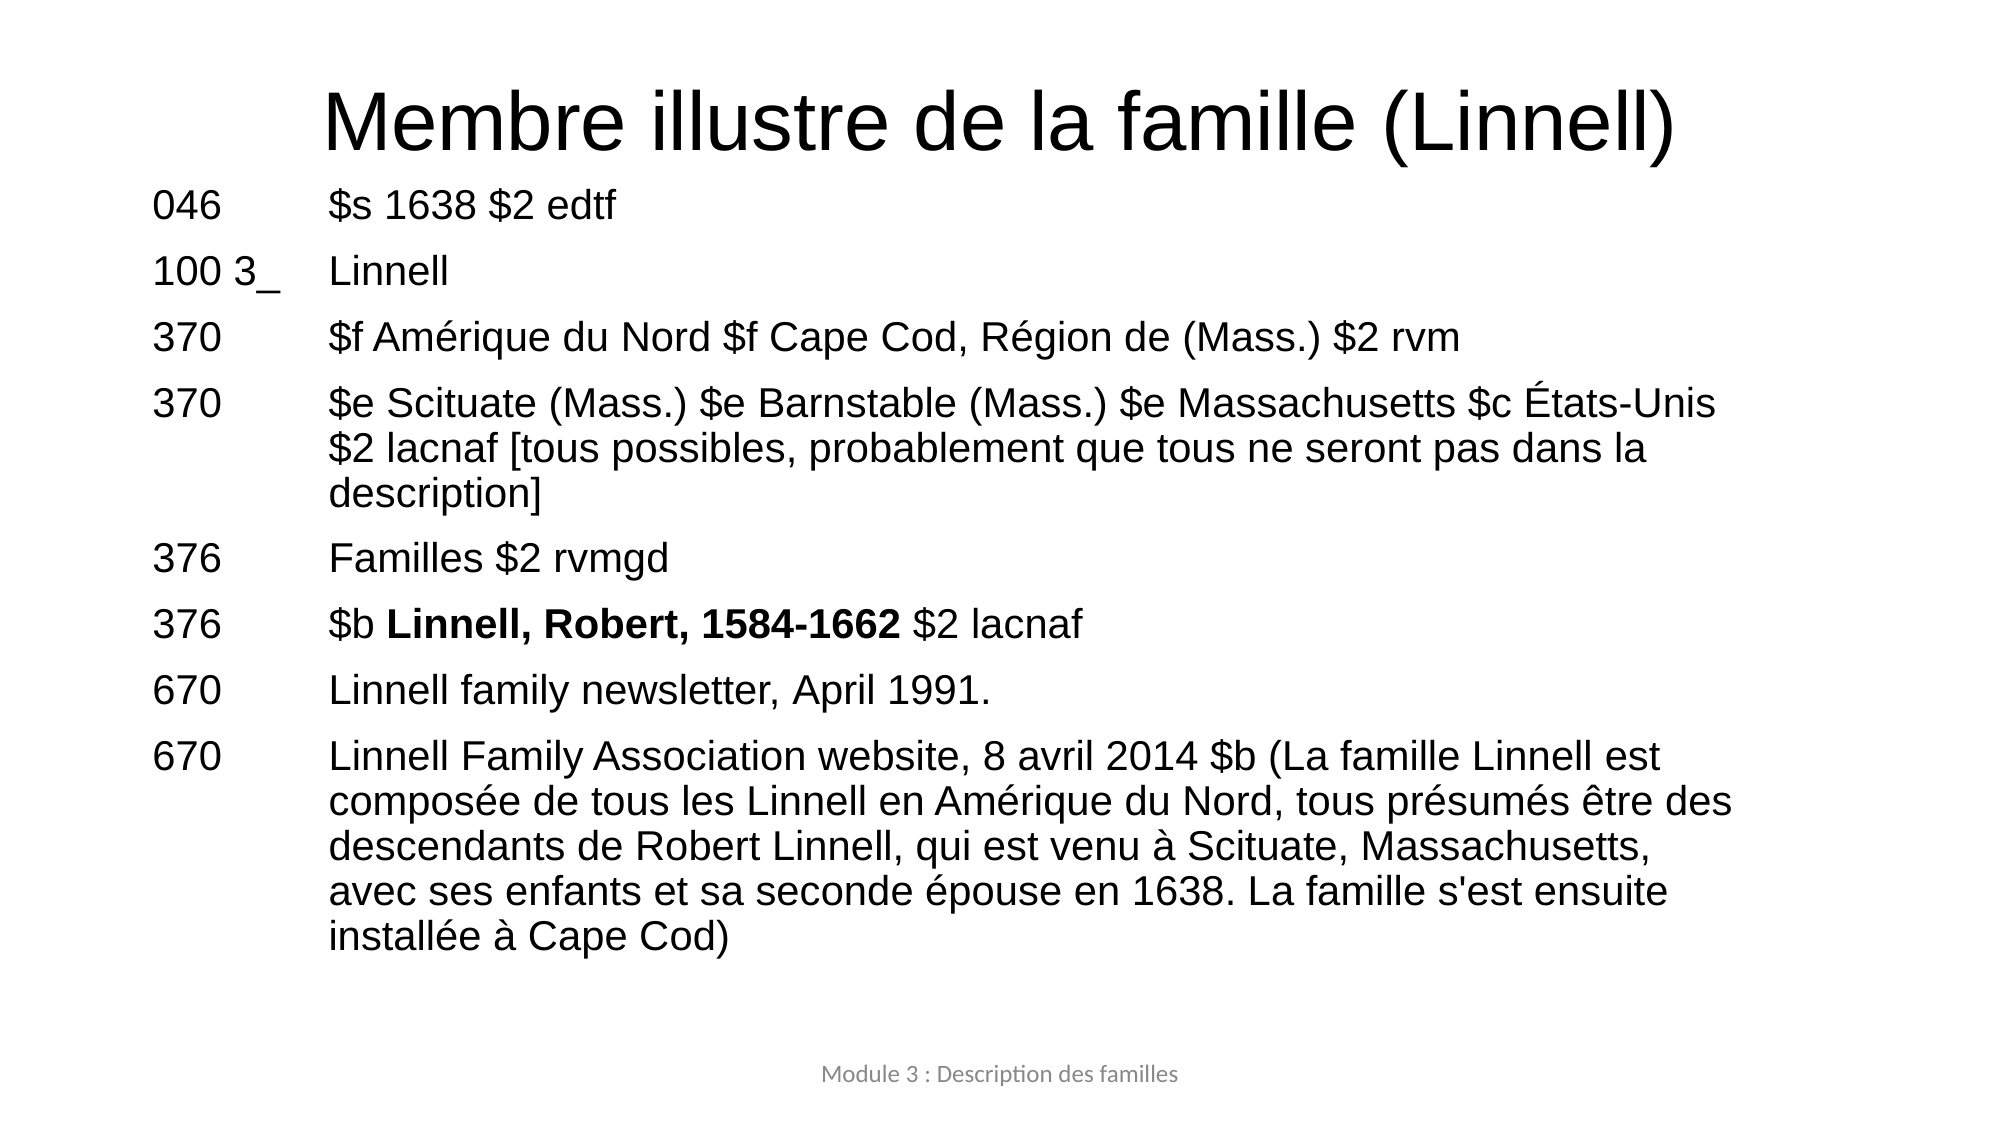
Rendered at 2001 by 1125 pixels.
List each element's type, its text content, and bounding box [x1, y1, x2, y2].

footer Module 3 : Description des familles [662, 1042, 1338, 1103]
list 046 $s 1638 $2 edtf 100 3_ Linnell 370 $f Amérique du Nord $f Cape Cod, Région de (Mass.) $2 rvm 370 $e Scituate (Mass.) $e Barnstable (Mass.) $e Massachusetts $c États-Unis $2 lacnaf [tous possibles, probablement que tous ne seront pas dans la description] 376 Familles $2 rvmgd 376 $b Linnell, Robert, 1584-1662 $2 lacnaf 670 Linnell family newsletter, April 1991. 670 Linnell Family Association website, 8 avril 2014 $b (La famille Linnell est composée de tous les Linnell en Amérique du Nord, tous présumés être des descendants de Robert Linnell, qui est venu à Scituate, Massachusetts, avec ses enfants et sa seconde épouse en 1638. La famille s'est ensuite installée à Cape Cod) [137, 176, 1763, 942]
title Membre illustre de la famille (Linnell) [137, 68, 1863, 179]
